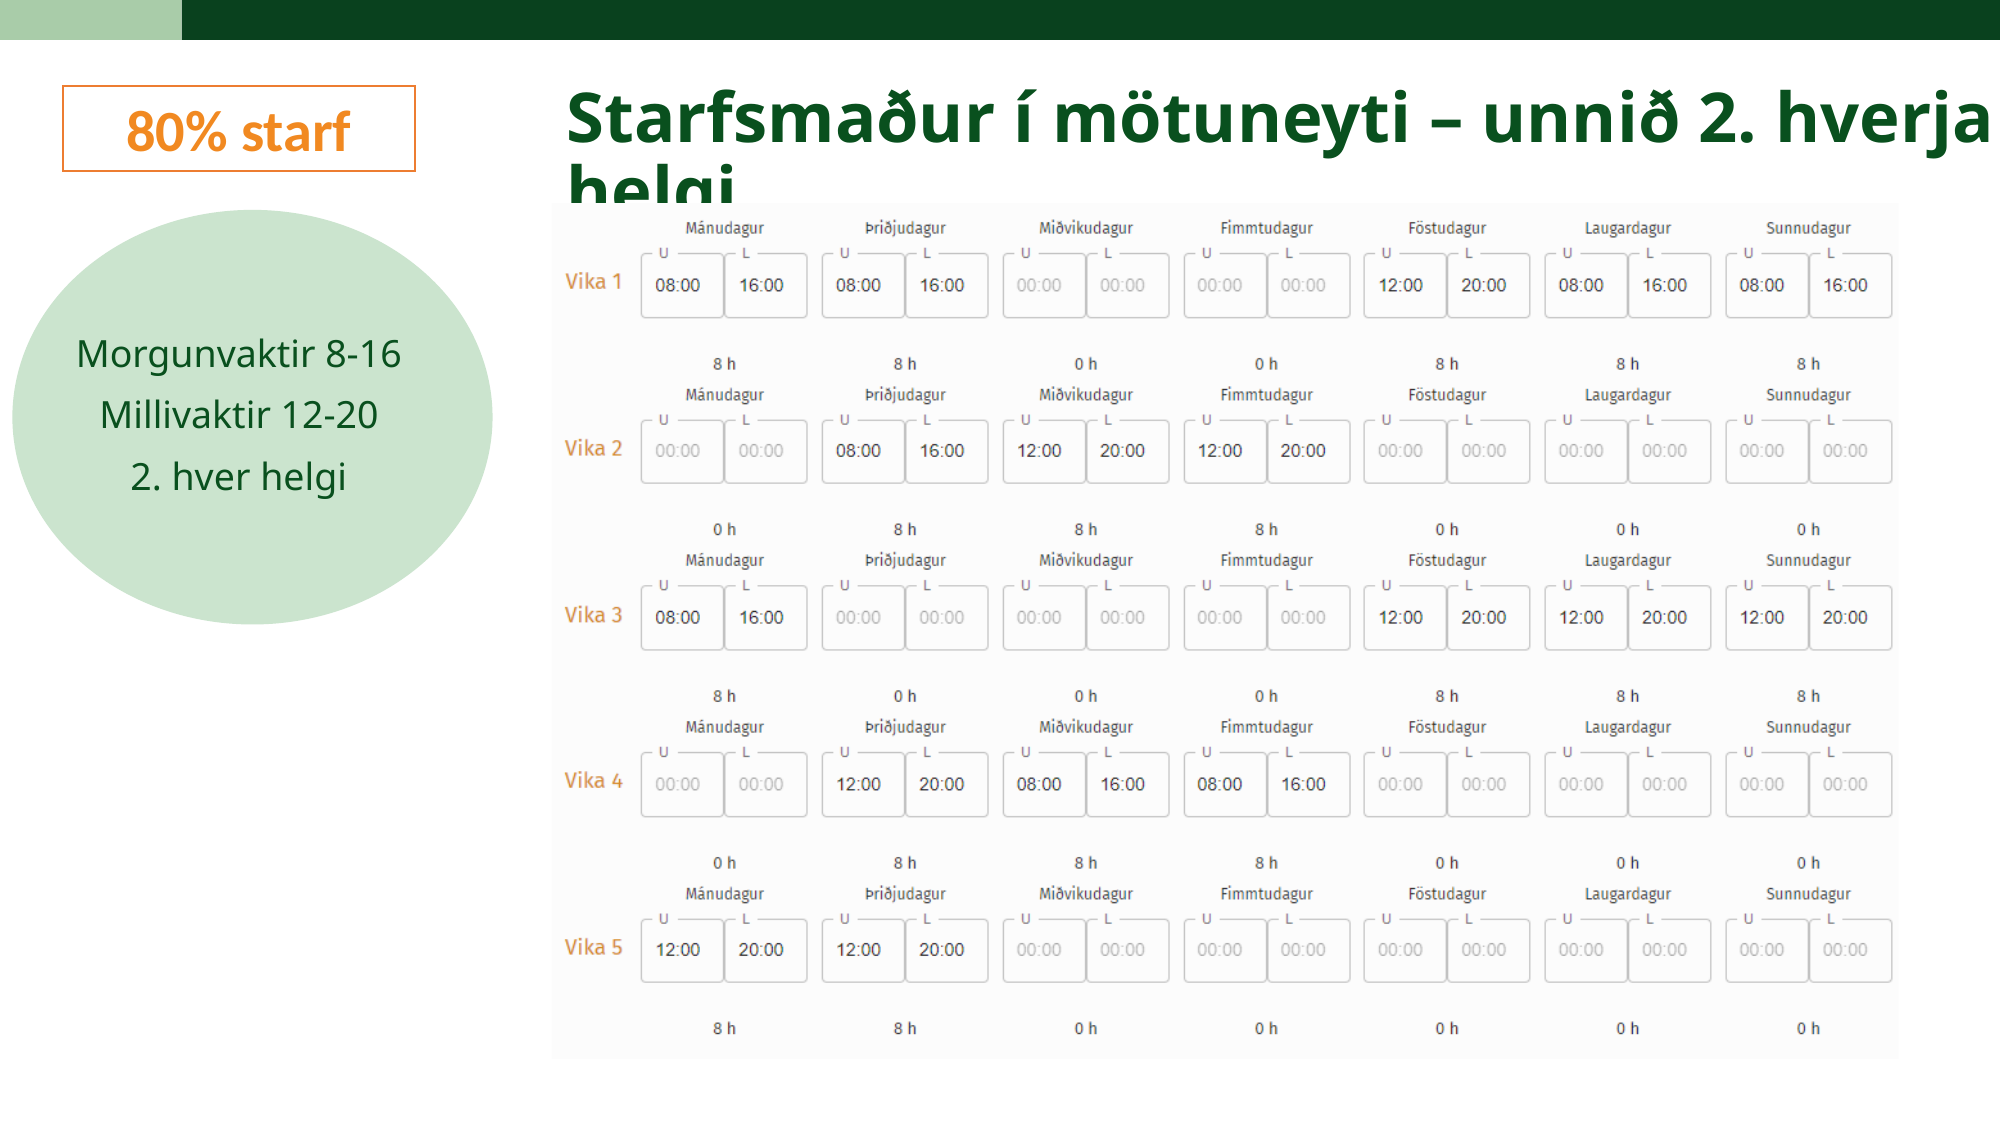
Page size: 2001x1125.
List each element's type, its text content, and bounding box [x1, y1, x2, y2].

text_box [111, 585, 394, 625]
text_box 80% starf [62, 85, 416, 172]
list Starfsmaður í mötuneyti – unnið 2. hverja helgi [551, 75, 2000, 206]
text_box Morgunvaktir 8-16 Millivaktir 12-20 2. hver helgi [13, 327, 465, 585]
picture [551, 203, 1899, 1059]
text_box [36, 209, 493, 514]
